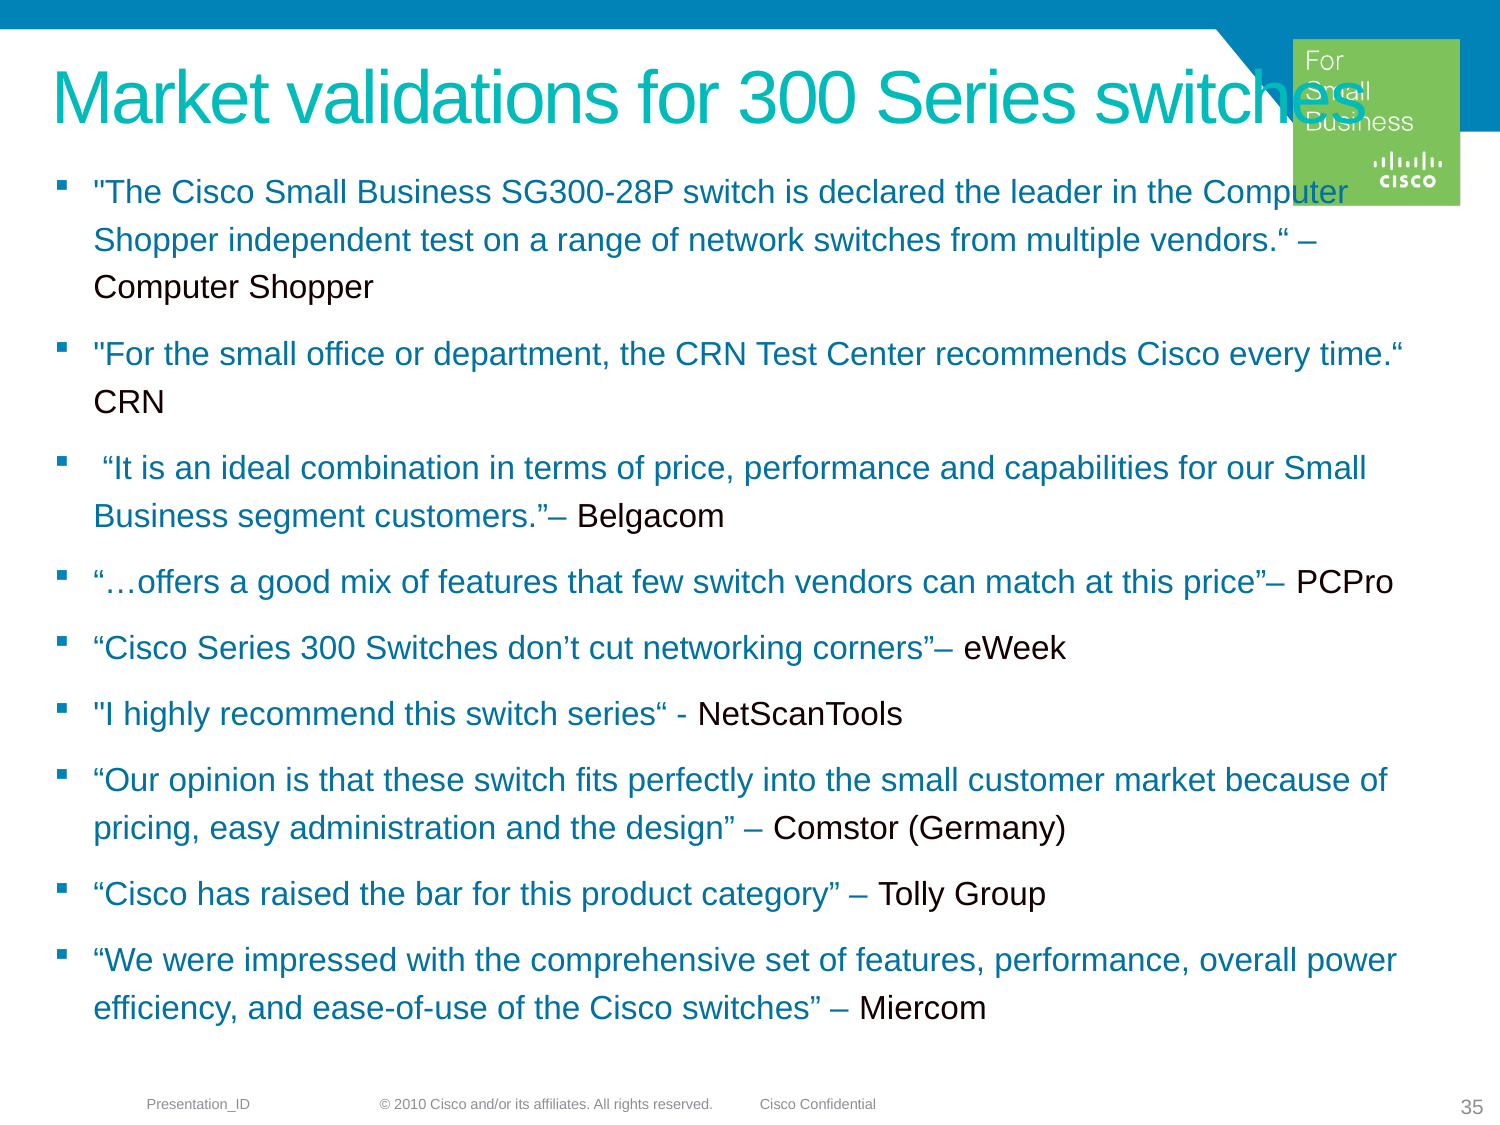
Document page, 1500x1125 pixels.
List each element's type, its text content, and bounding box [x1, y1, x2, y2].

list "The Cisco Small Business SG300-28P switch is declared the leader in the Computer Shopper independent test on a range of network switches from multiple vendors.“ – Computer Shopper "For the small office or department, the CRN Test Center recommends Cisco every time.“ CRN “It is an ideal combination in terms of price, performance and capabilities for our Small Business segment customers.”– Belgacom “…offers a good mix of features that few switch vendors can match at this price”– PCPro “Cisco Series 300 Switches don’t cut networking corners”– eWeek "I highly recommend this switch series“ - NetScanTools “Our opinion is that these switch fits perfectly into the small customer market because of pricing, easy administration and the design” – Comstor (Germany) “Cisco has raised the bar for this product category” – Tolly Group “We were impressed with the comprehensive set of features, performance, overall power efficiency, and ease-of-use of the Cisco switches” – Miercom [39, 154, 1447, 969]
title Market validations for 300 Series switches [37, 45, 1447, 146]
picture [1293, 40, 1461, 207]
